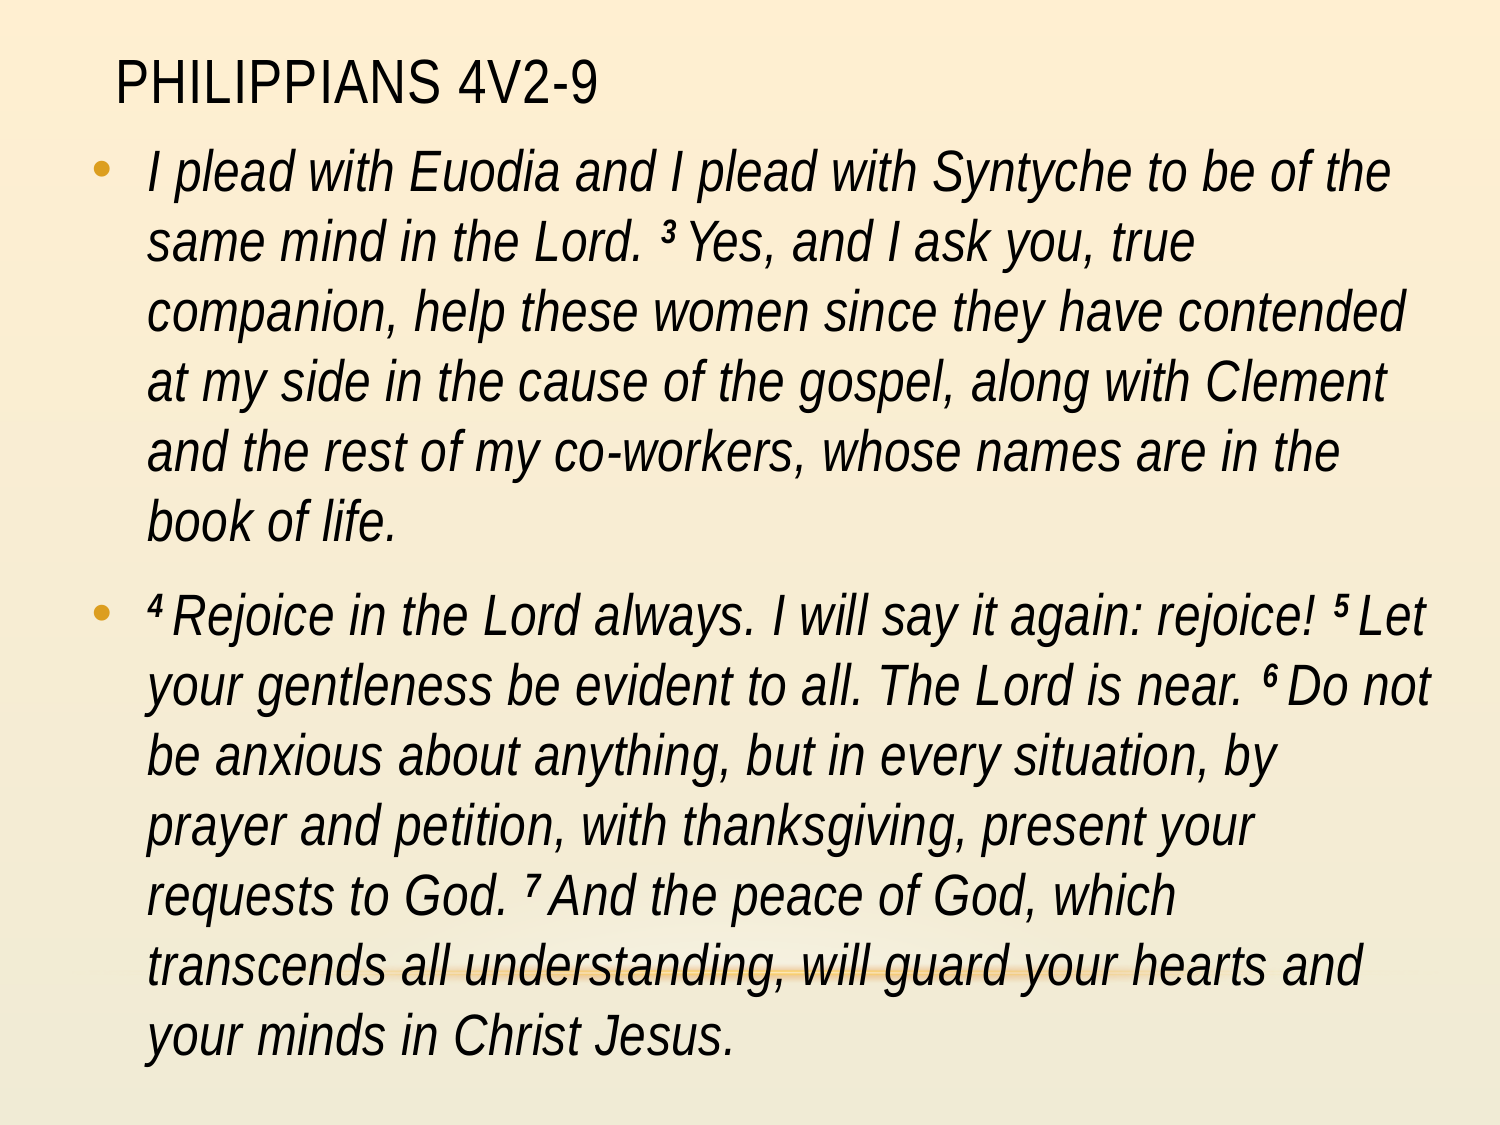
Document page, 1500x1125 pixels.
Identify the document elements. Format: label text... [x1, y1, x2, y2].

title Philippians 4v2-9 [100, 19, 1401, 124]
picture [0, 0, 1500, 1125]
list I plead with Euodia and I plead with Syntyche to be of the same mind in the Lord. 3 Yes, and I ask you, true companion, help these women since they have contended at my side in the cause of the gospel, along with Clement and the rest of my co-workers, whose names are in the book of life. 4 Rejoice in the Lord always. I will say it again: rejoice! 5 Let your gentleness be evident to all. The Lord is near. 6 Do not be anxious about anything, but in every situation, by prayer and petition, with thanksgiving, present your requests to God. 7 And the peace of God, which transcends all understanding, will guard your hearts and your minds in Christ Jesus. [76, 125, 1447, 1071]
